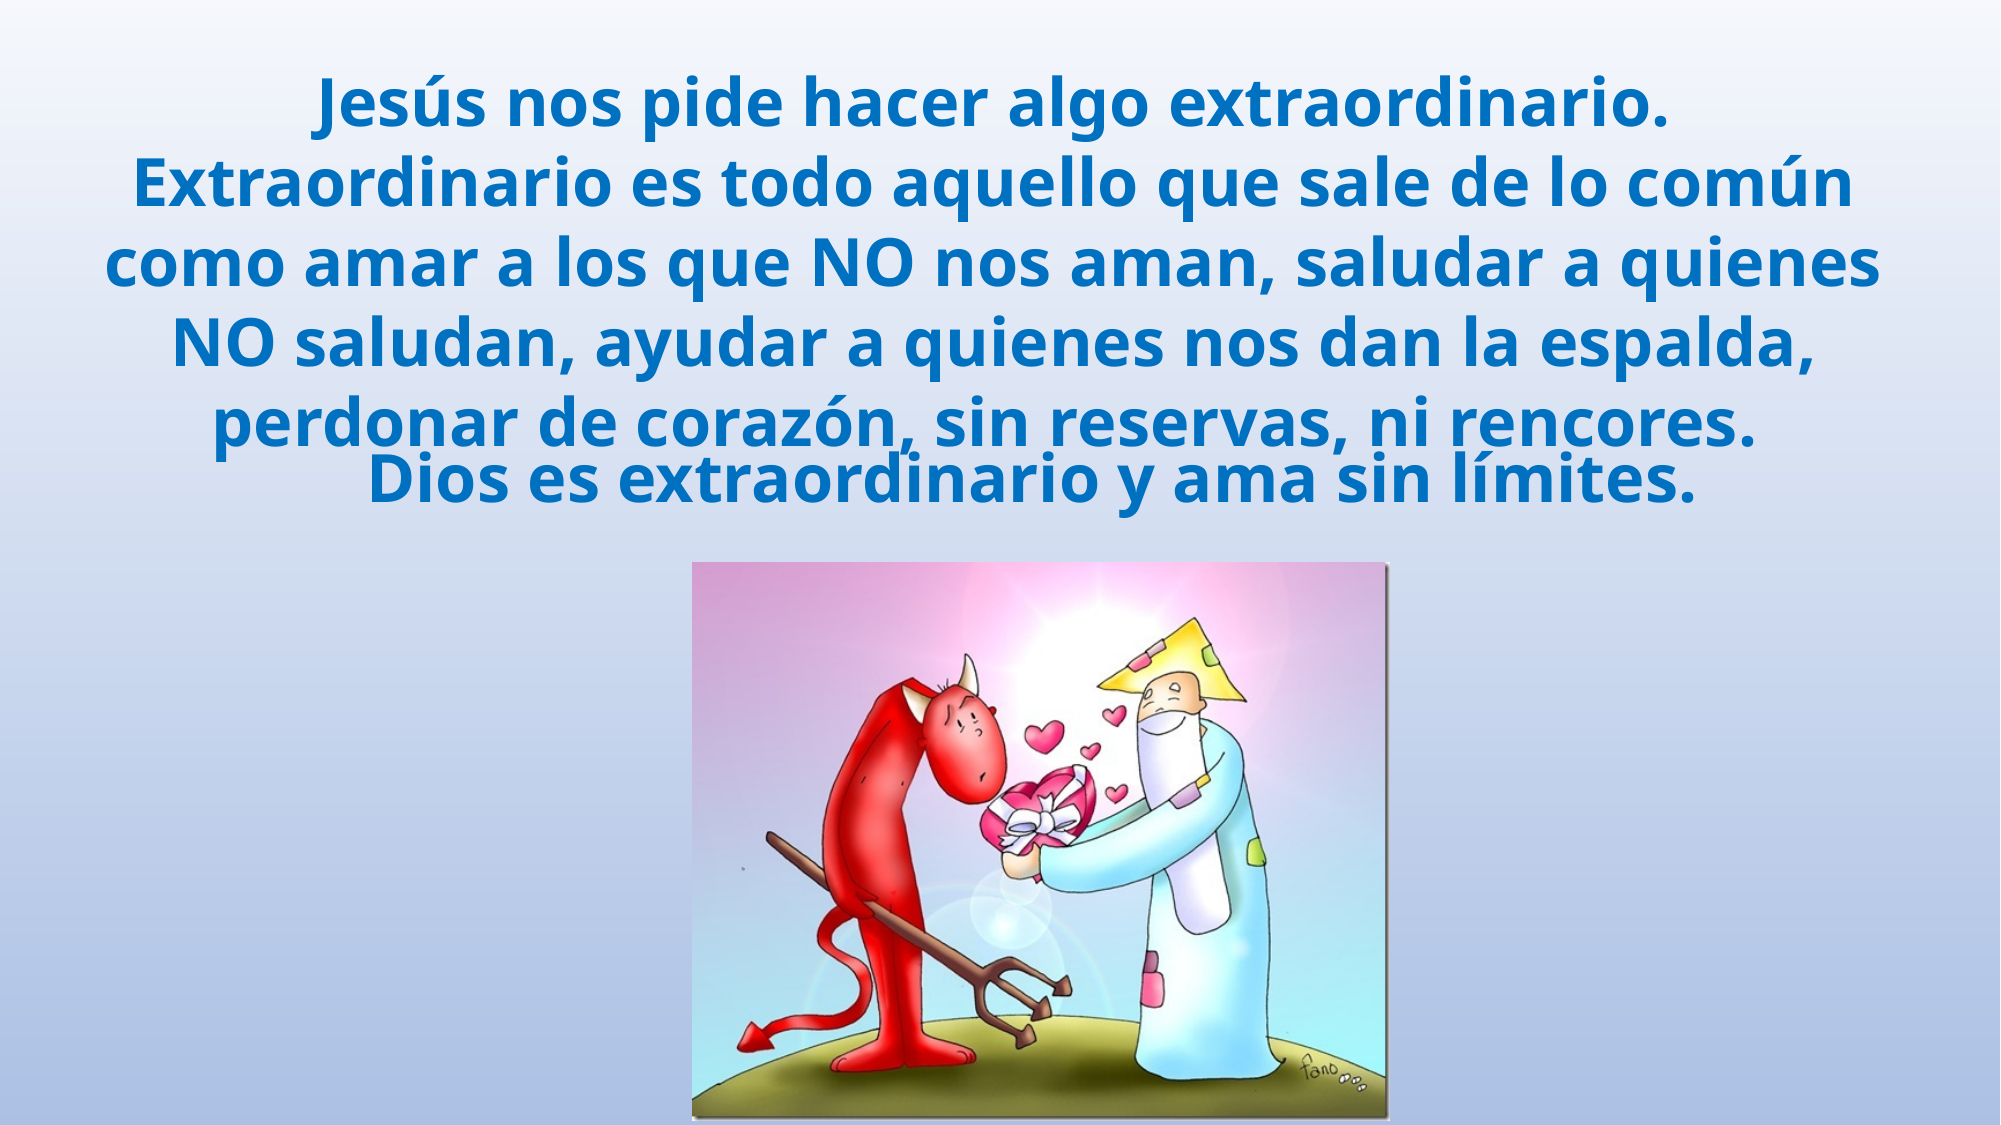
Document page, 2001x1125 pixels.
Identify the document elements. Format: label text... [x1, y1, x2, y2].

text_box Jesús nos pide hacer algo extraordinario. Extraordinario es todo aquello que sale de lo común como amar a los que NO nos aman, saludar a quienes NO saludan, ayudar a quienes nos dan la espalda, perdonar de corazón, sin reservas, ni rencores. [52, 52, 1935, 468]
picture [692, 562, 1390, 1121]
text_box Dios es extraordinario y ama sin límites. [265, 428, 1817, 524]
